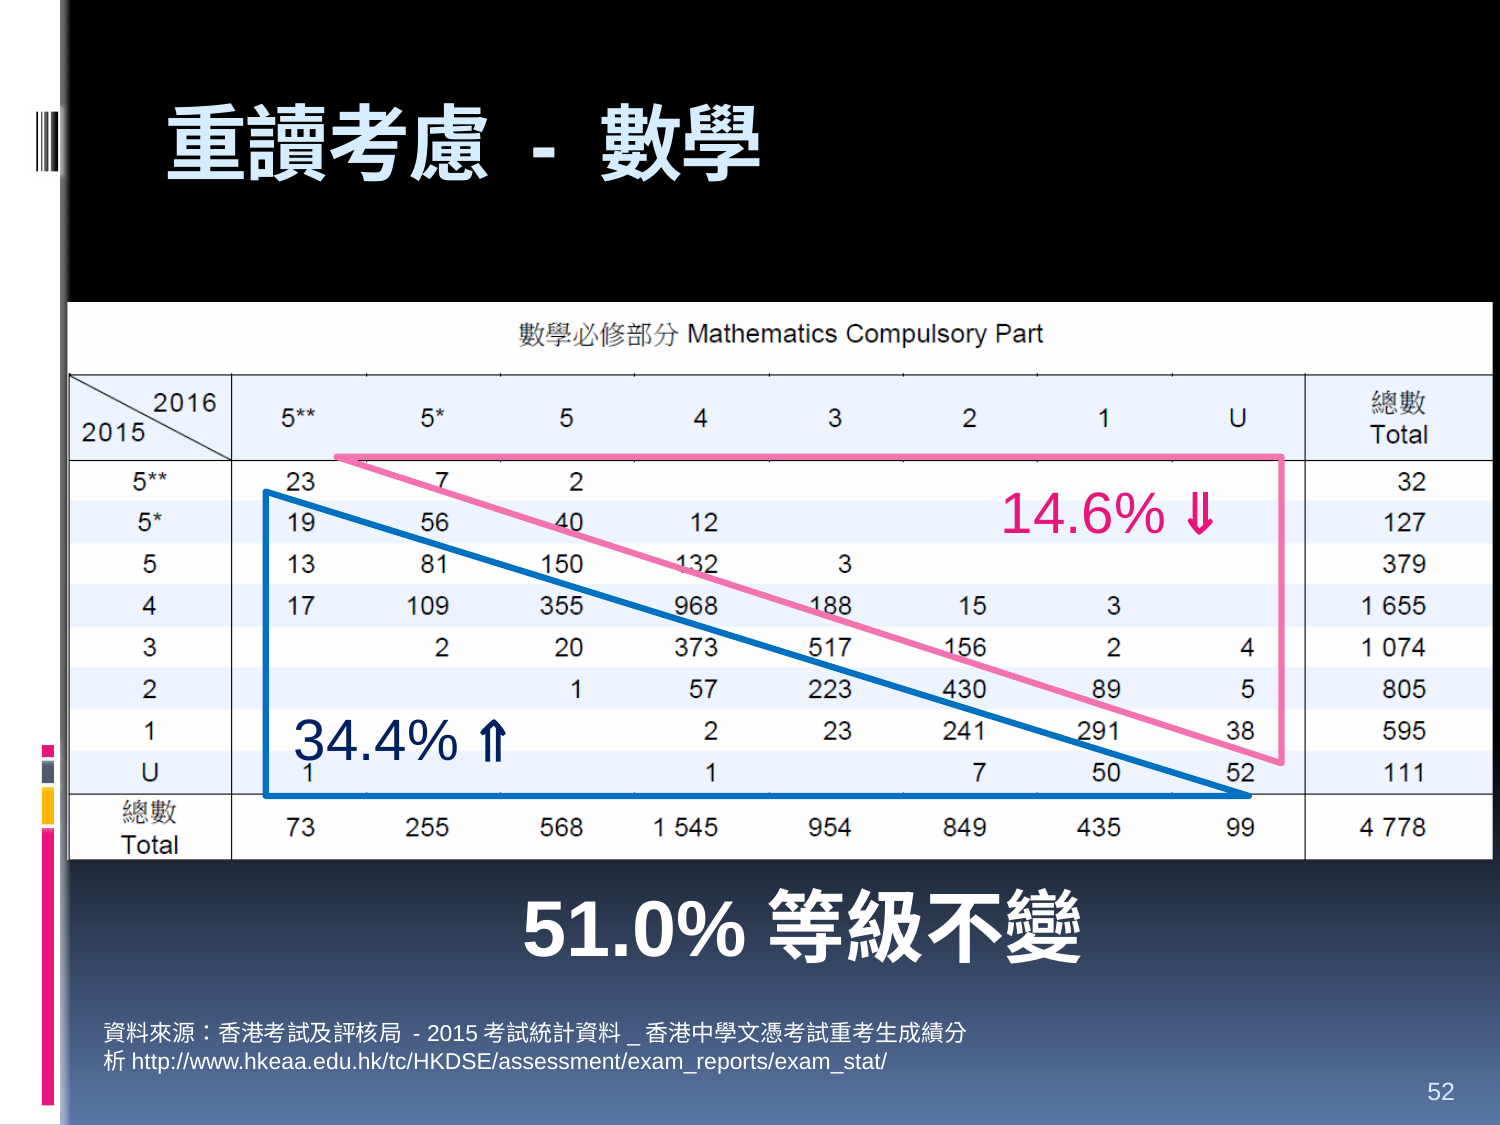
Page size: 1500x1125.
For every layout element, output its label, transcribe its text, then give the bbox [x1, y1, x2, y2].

picture [66, 301, 1494, 860]
title 重讀考慮 - 中文 [265, 456, 1285, 799]
text_box 51.0%等級不變 [395, 871, 1211, 980]
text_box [265, 491, 1250, 797]
title 重讀考慮 - 數學 [150, 83, 1425, 234]
slide_number 52 [1412, 1052, 1488, 1113]
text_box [336, 456, 1282, 764]
text_box 資料來源：香港考試及評核局 - 2015考試統計資料_香港中學文憑考試重考生成績分析http://www.hkeaa.edu.hk/tc/HKDSE/assessment/exam_reports/exam_stat/ [88, 1011, 987, 1081]
